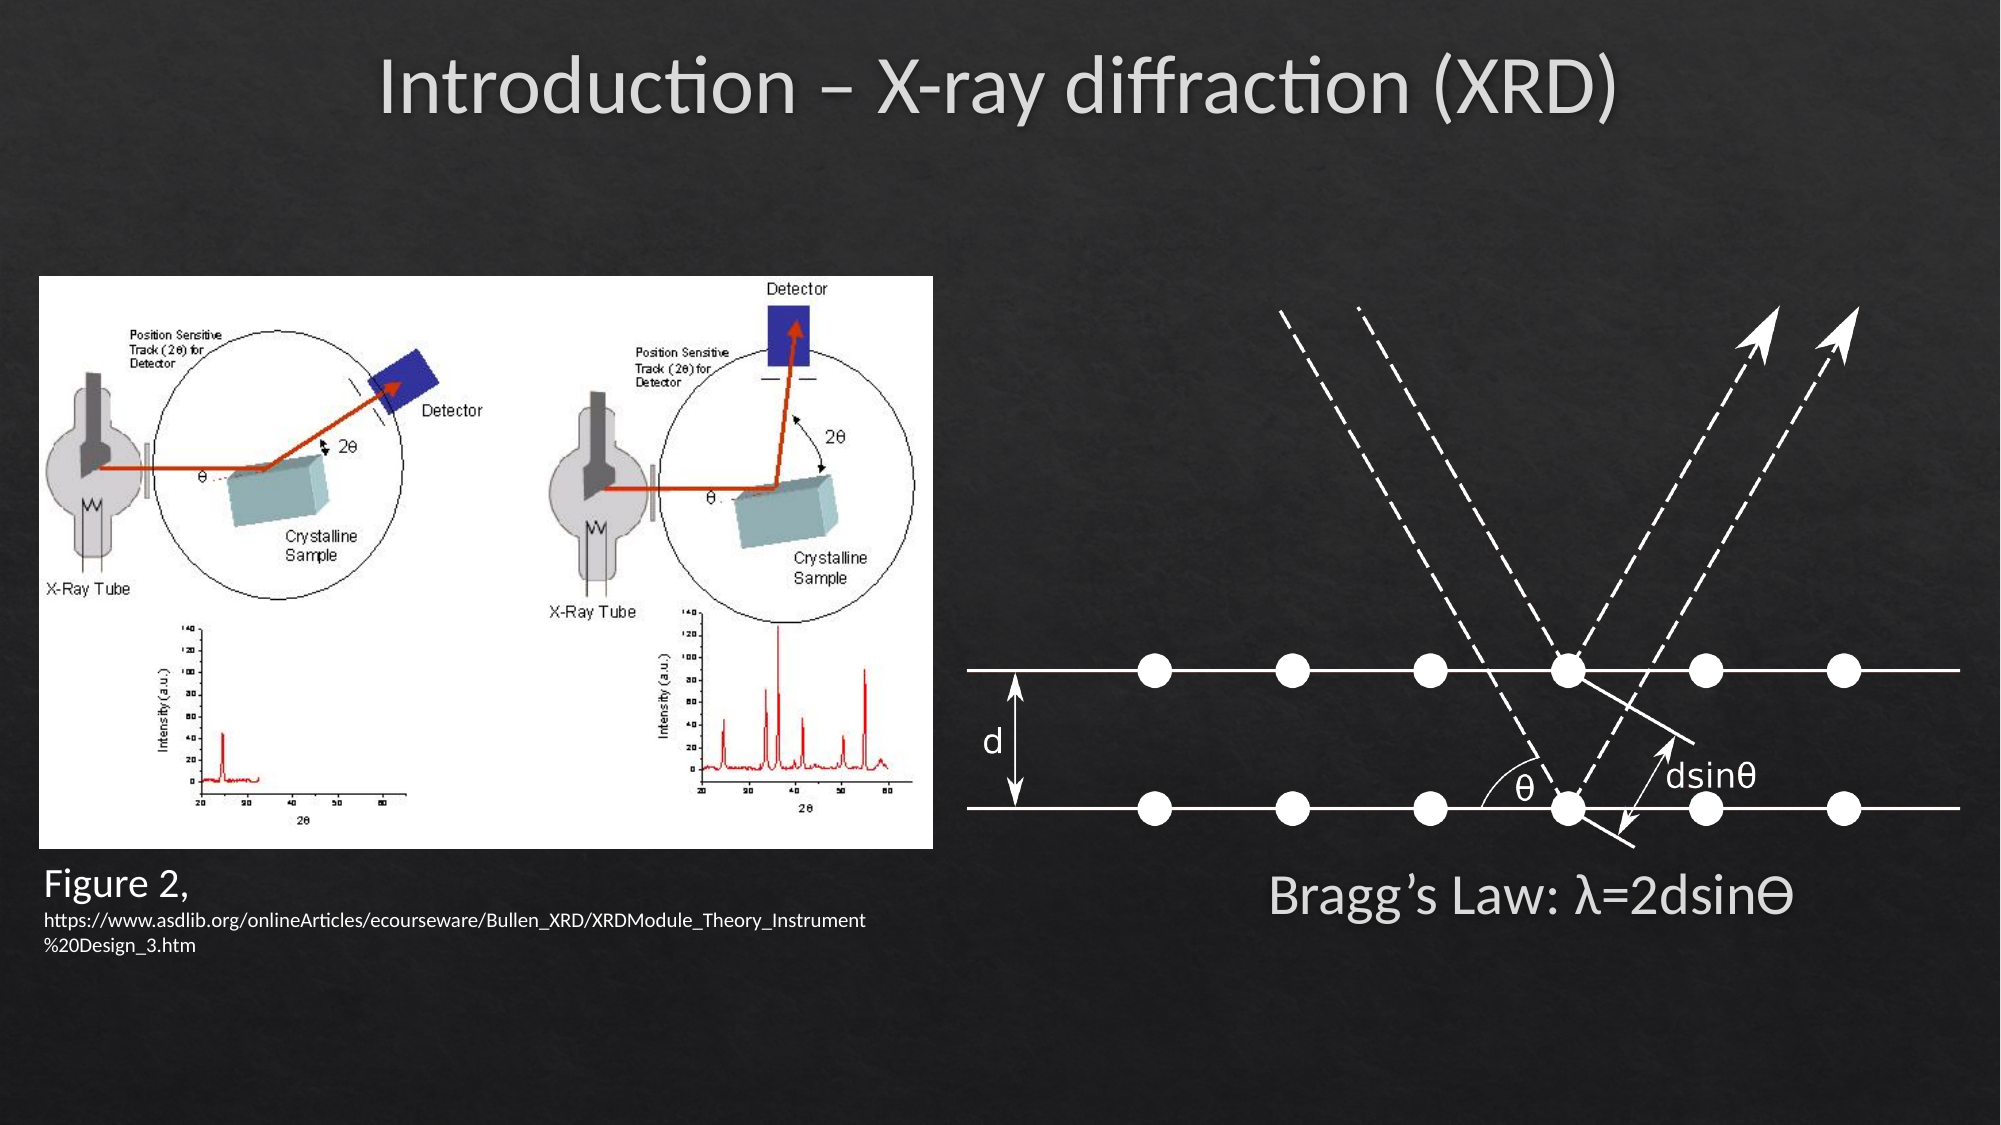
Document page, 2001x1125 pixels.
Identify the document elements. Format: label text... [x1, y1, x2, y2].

picture [39, 275, 933, 850]
title Introduction – X-ray diffraction (XRD) [150, 0, 1850, 160]
list Bragg’s Law: λ=2dsinϴ [1247, 848, 2000, 1125]
picture [965, 305, 1961, 850]
text_box Figure 2, https://www.asdlib.org/onlineArticles/ecourseware/Bullen_XRD/XRDModule_Theory_Instrument%20Design_3.htm [28, 848, 922, 964]
